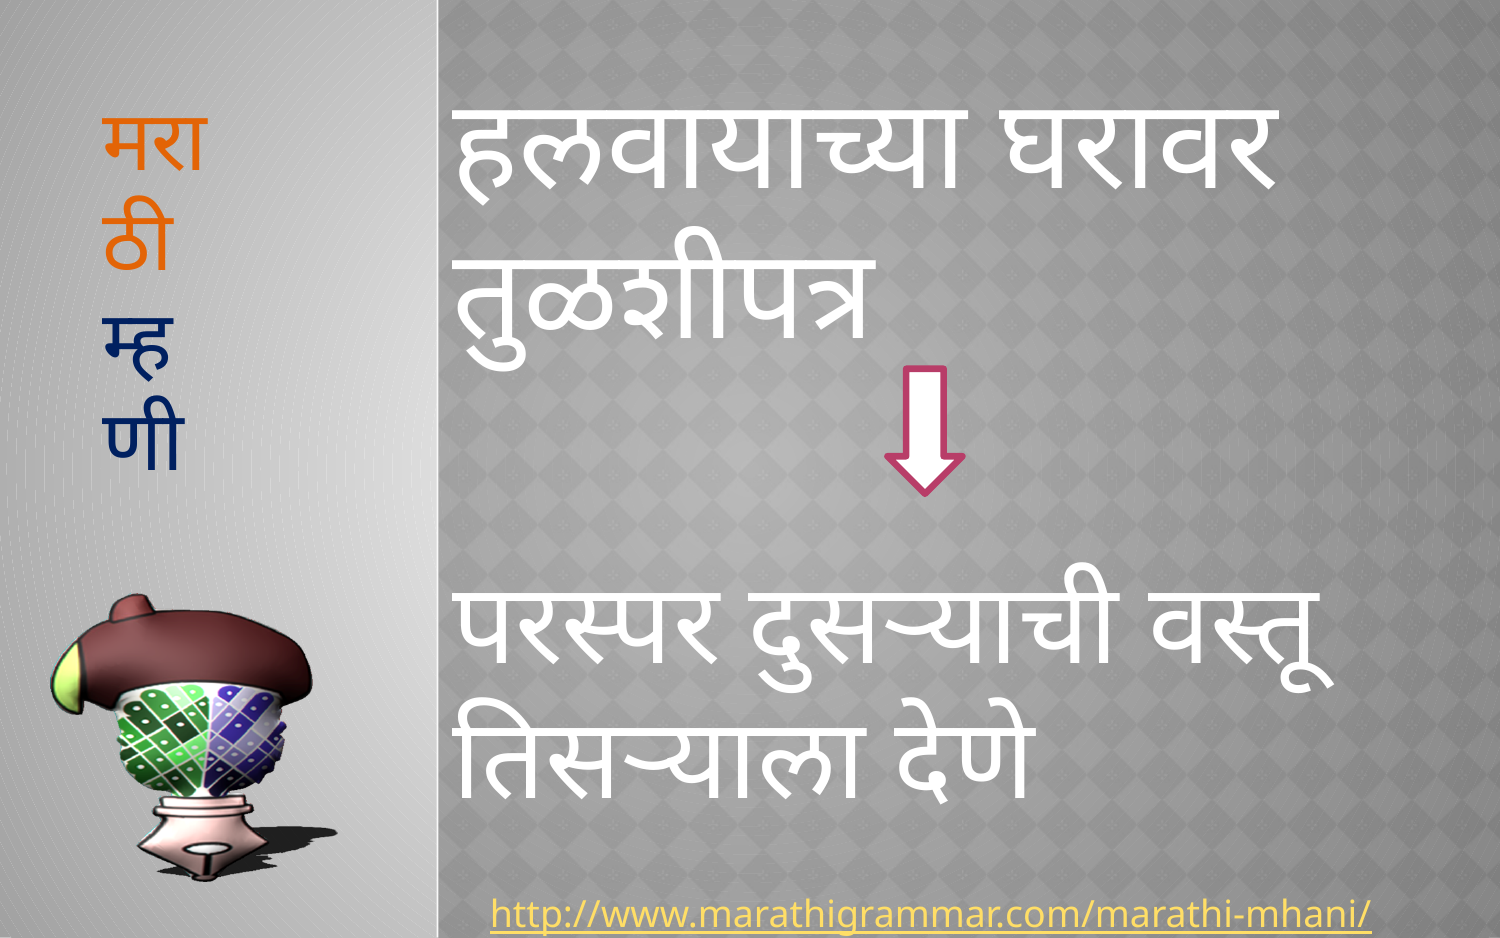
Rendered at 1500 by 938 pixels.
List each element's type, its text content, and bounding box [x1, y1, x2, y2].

text_box मराठी म्हणी [87, 0, 234, 495]
text_box हलवायाच्या घरावर तुळशीपत्र [437, 56, 1463, 371]
text_box [884, 365, 966, 498]
picture [49, 593, 338, 882]
text_box परस्पर दुसऱ्याची वस्तू तिसऱ्याला देणे [437, 543, 1500, 829]
text_box http://www.marathigrammar.com/marathi-mhani/ [474, 883, 1500, 938]
